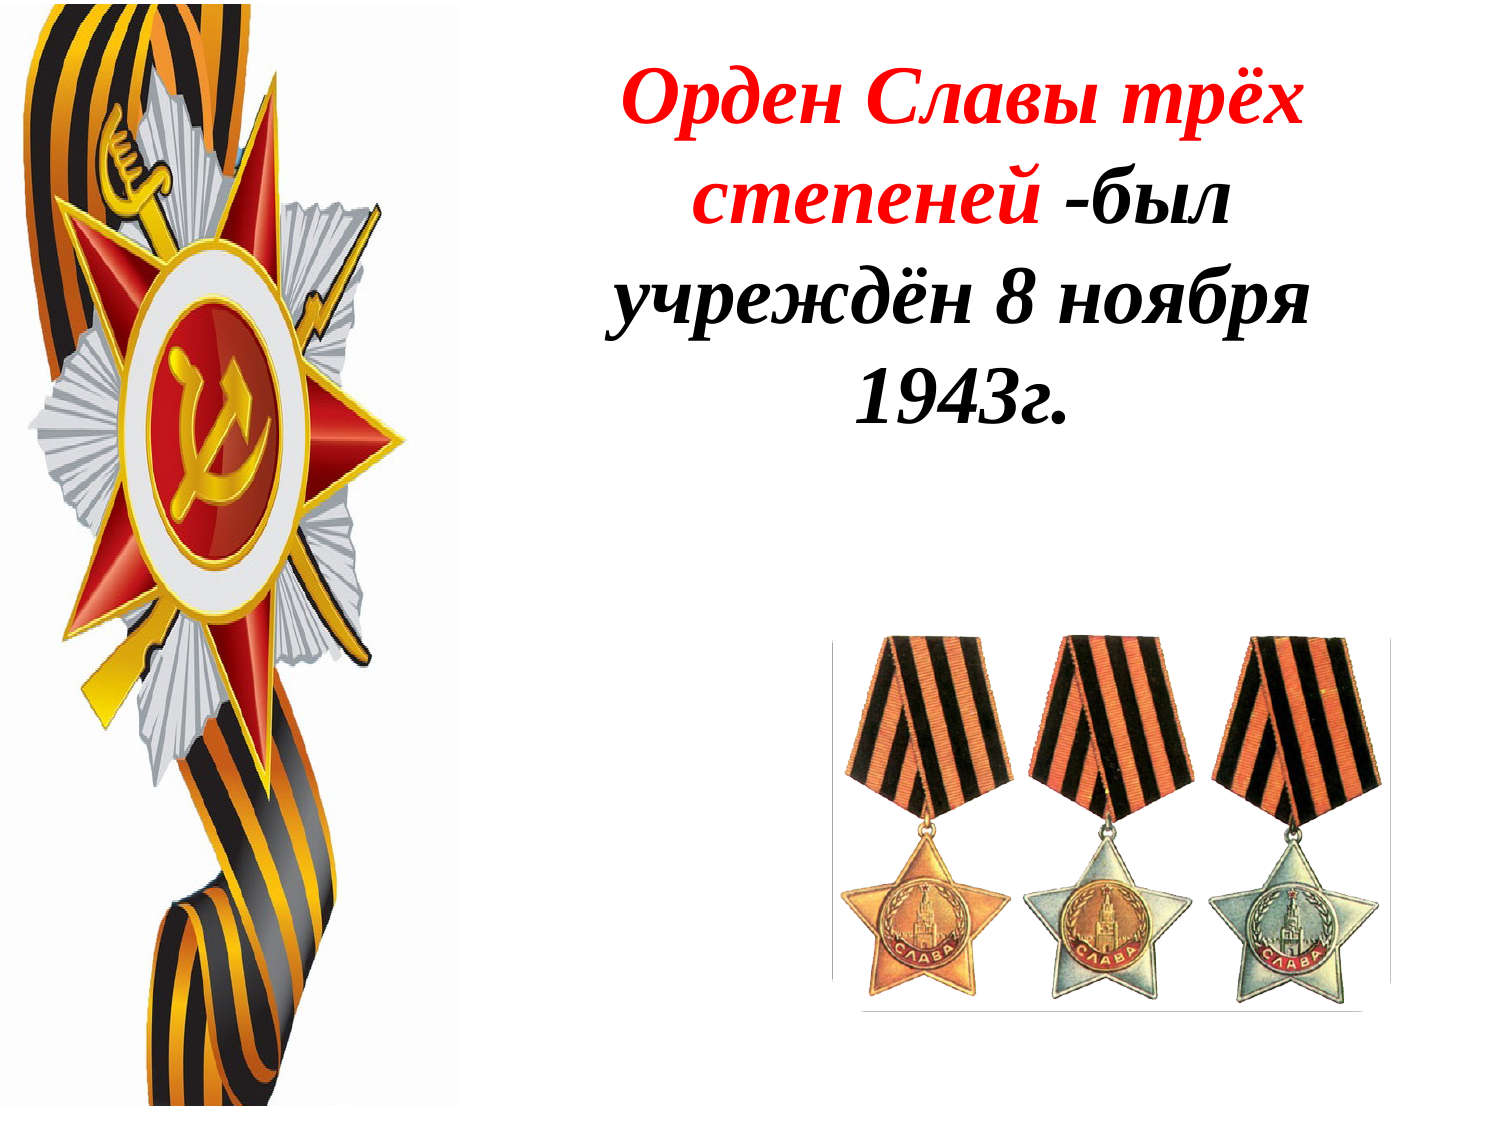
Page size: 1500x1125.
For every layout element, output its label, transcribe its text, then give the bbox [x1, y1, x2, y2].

picture [832, 609, 1392, 1013]
picture [0, 4, 458, 1107]
list Орден Славы трёх степеней -был учреждён 8 ноября 1943г. [561, 32, 1366, 539]
